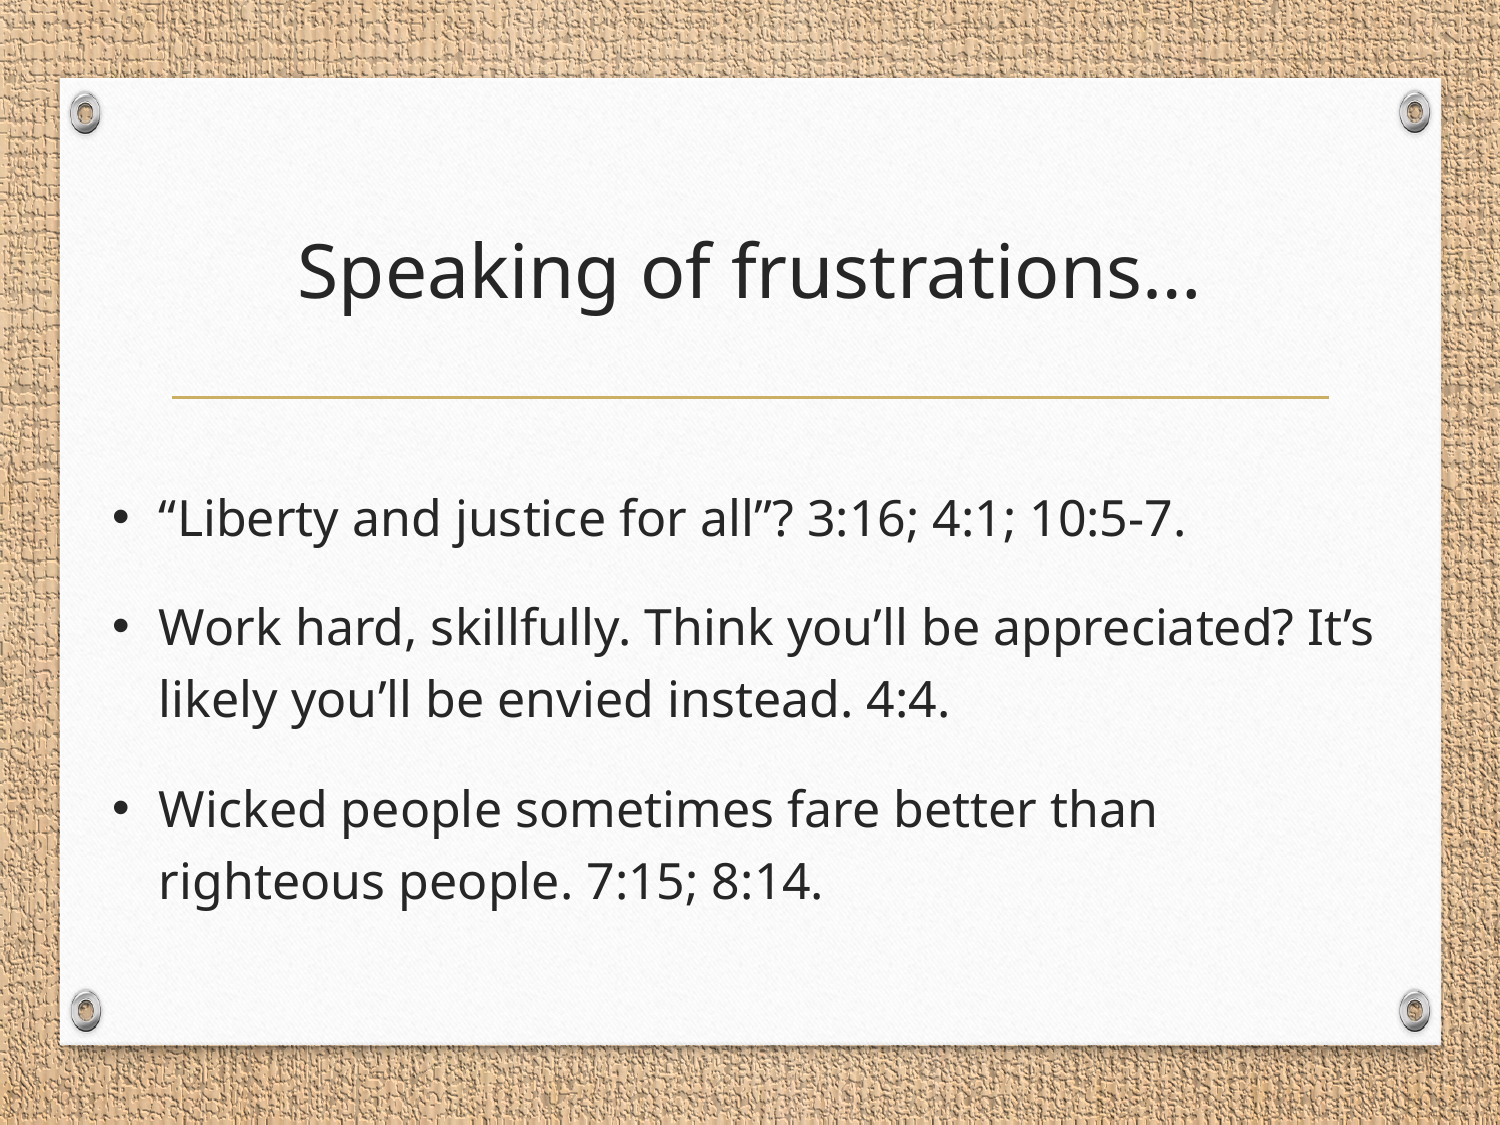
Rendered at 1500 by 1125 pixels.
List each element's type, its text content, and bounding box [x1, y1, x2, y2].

picture [0, 0, 1500, 1125]
list “Liberty and justice for all”? 3:16; 4:1; 10:5-7. Work hard, skillfully. Think you’ll be appreciated? It’s likely you’ll be envied instead. 4:4. Wicked people sometimes fare better than righteous people. 7:15; 8:14. [97, 419, 1408, 964]
title Speaking of frustrations… [159, 161, 1341, 375]
